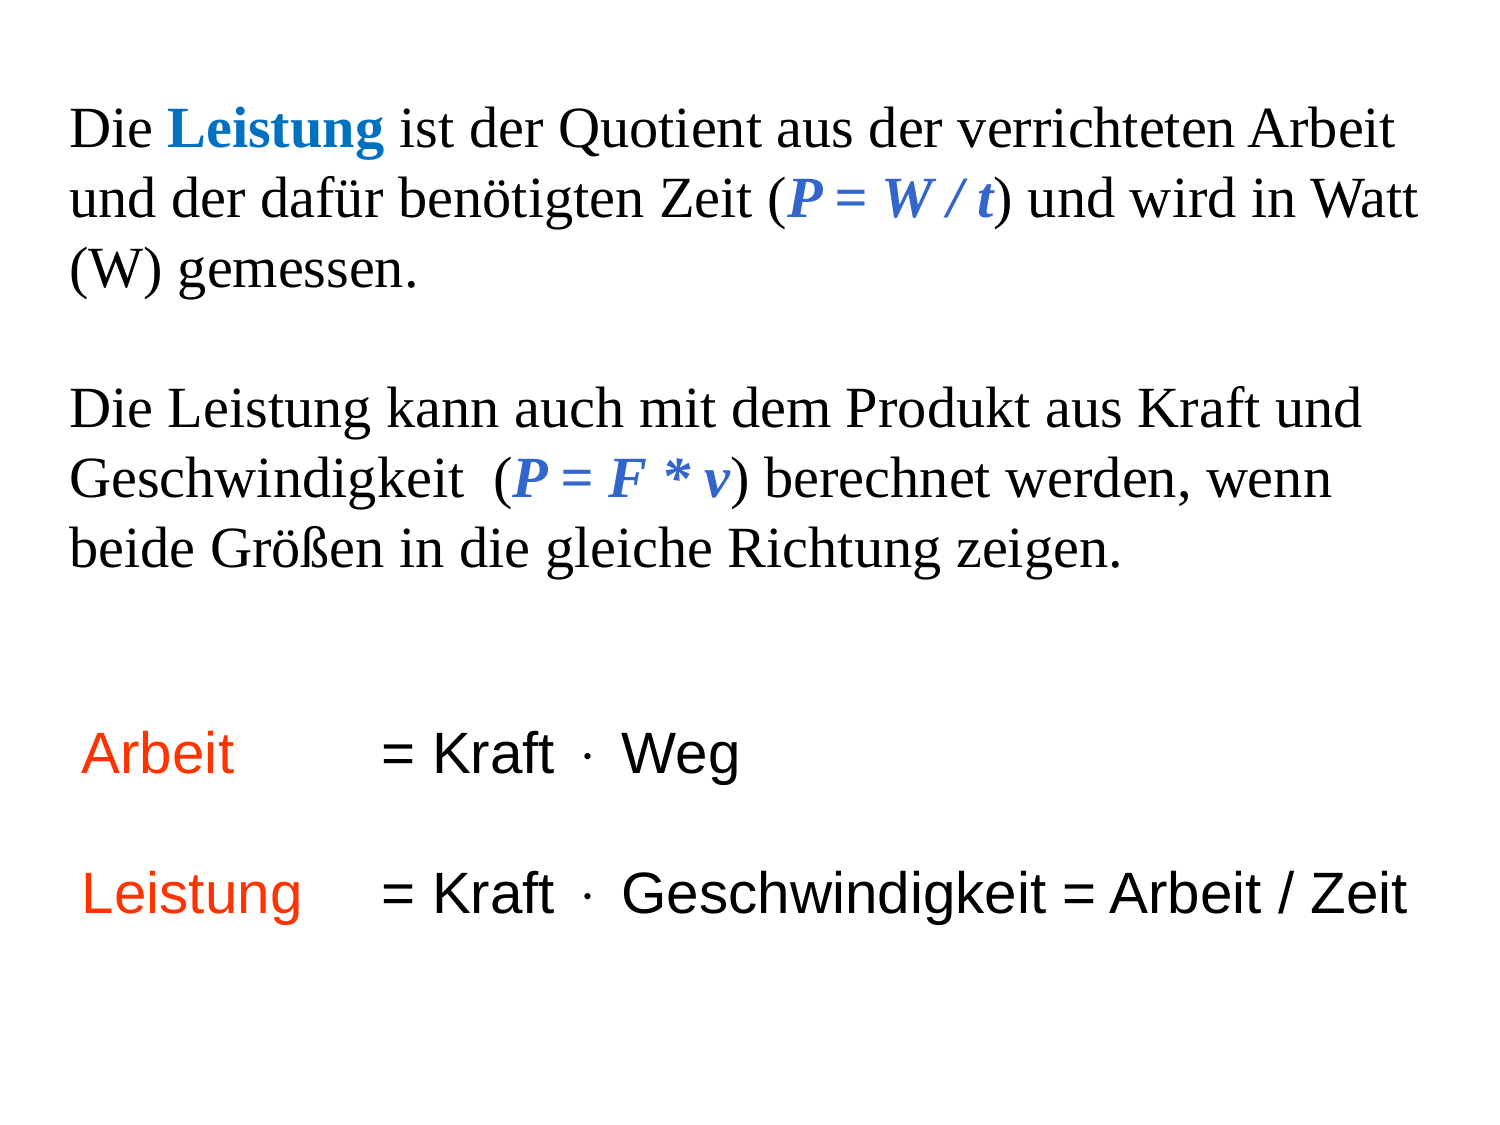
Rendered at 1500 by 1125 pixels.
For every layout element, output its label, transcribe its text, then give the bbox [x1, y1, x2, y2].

text_box Arbeit = Kraft  Weg Leistung = Kraft  Geschwindigkeit = Arbeit / Zeit [67, 707, 1458, 926]
text_box Die Leistung ist der Quotient aus der verrichteten Arbeit und der dafür benötigten Zeit (P = W / t) und wird in Watt (W) gemessen. Die Leistung kann auch mit dem Produkt aus Kraft und Geschwindigkeit (P = F * v) berechnet werden, wenn beide Größen in die gleiche Richtung zeigen. [54, 81, 1471, 587]
